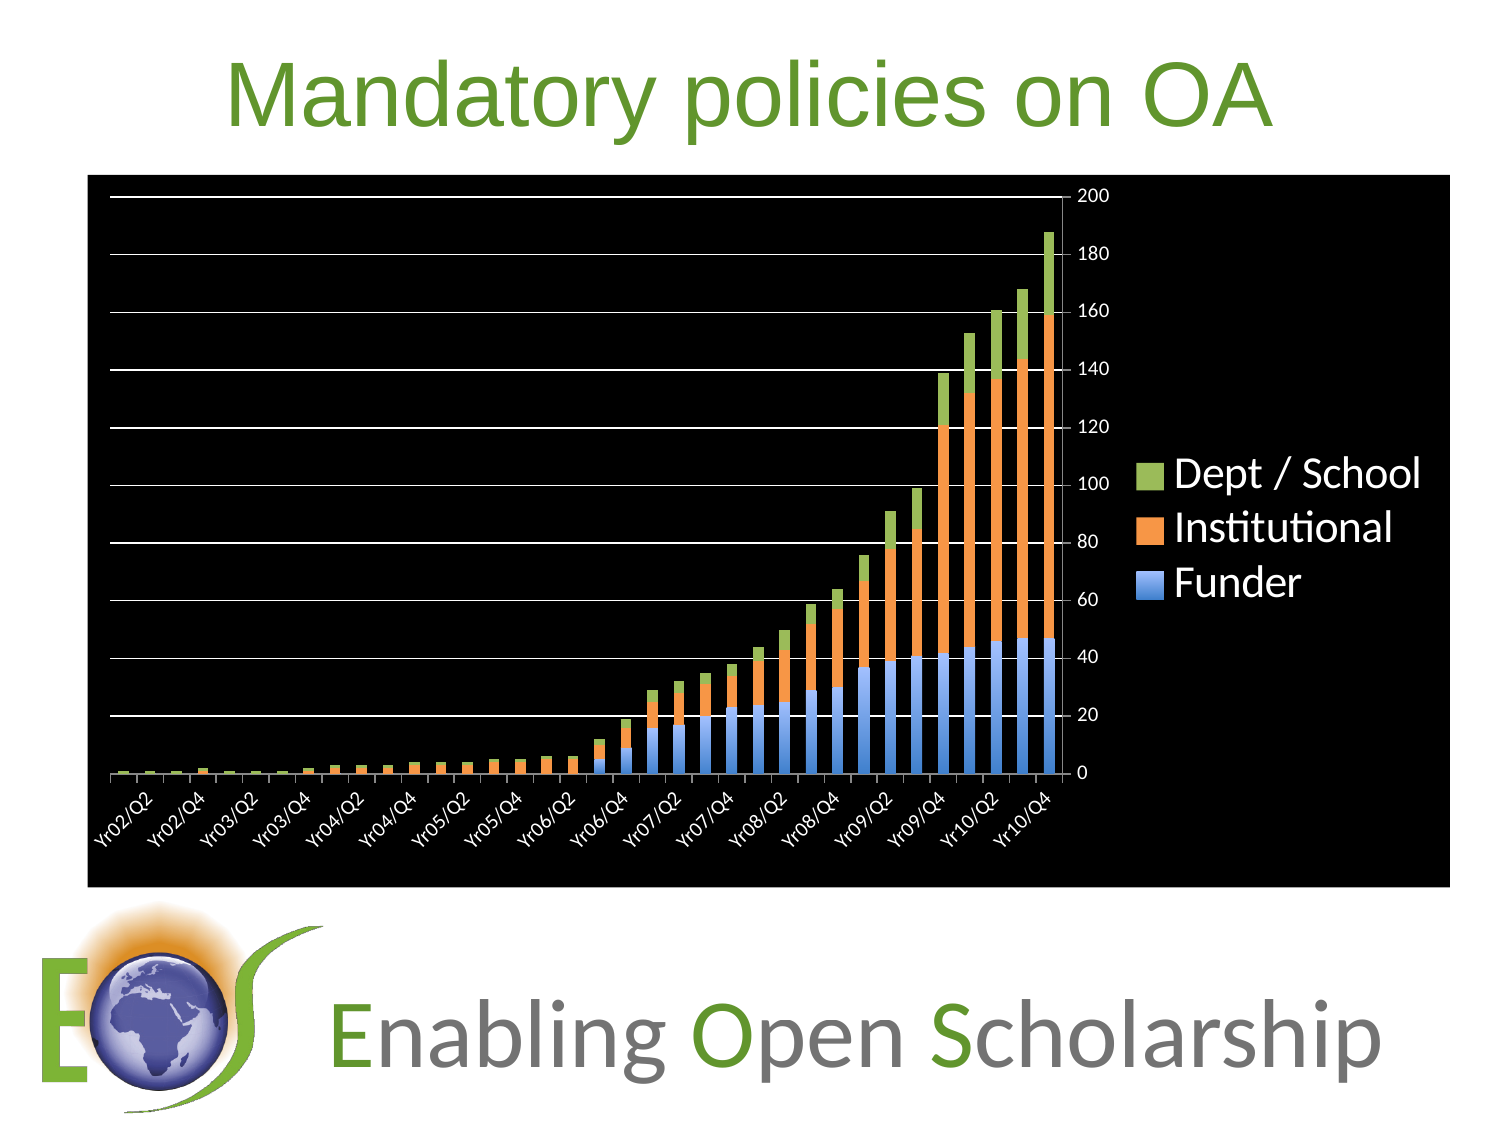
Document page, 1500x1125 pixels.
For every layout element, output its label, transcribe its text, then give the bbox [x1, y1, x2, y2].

title Mandatory policies on OA [24, 24, 1476, 156]
picture [24, 901, 338, 1125]
chart [87, 174, 1451, 888]
